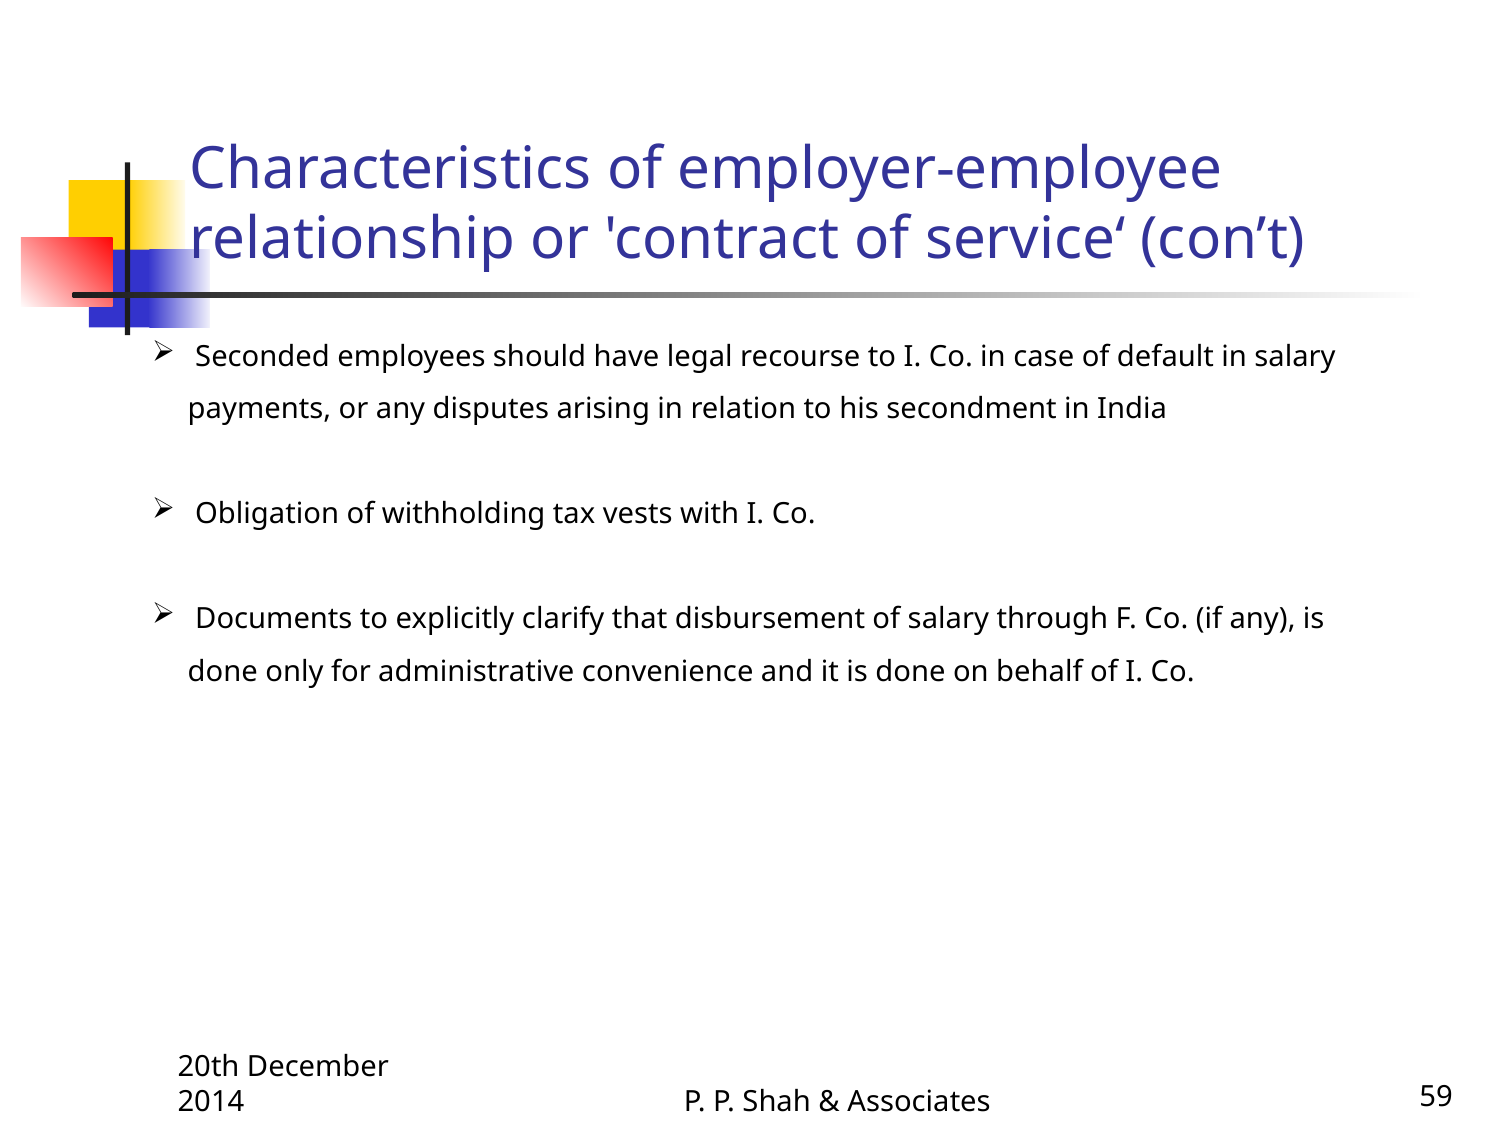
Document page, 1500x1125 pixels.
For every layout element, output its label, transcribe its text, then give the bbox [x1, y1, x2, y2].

slide_number 59 [1154, 1049, 1468, 1125]
title Characteristics of employer-employee relationship or 'contract of service‘ (con’t) [174, 37, 1487, 278]
footer P. P. Shah & Associates [599, 1049, 1076, 1125]
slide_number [162, 1049, 476, 1125]
text_box Seconded employees should have legal recourse to I. Co. in case of default in salary payments, or any disputes arising in relation to his secondment in India Obligation of withholding tax vests with I. Co. Documents to explicitly clarify that disbursement of salary through F. Co. (if any), is done only for administrative convenience and it is done on behalf of I. Co. [137, 312, 1400, 747]
